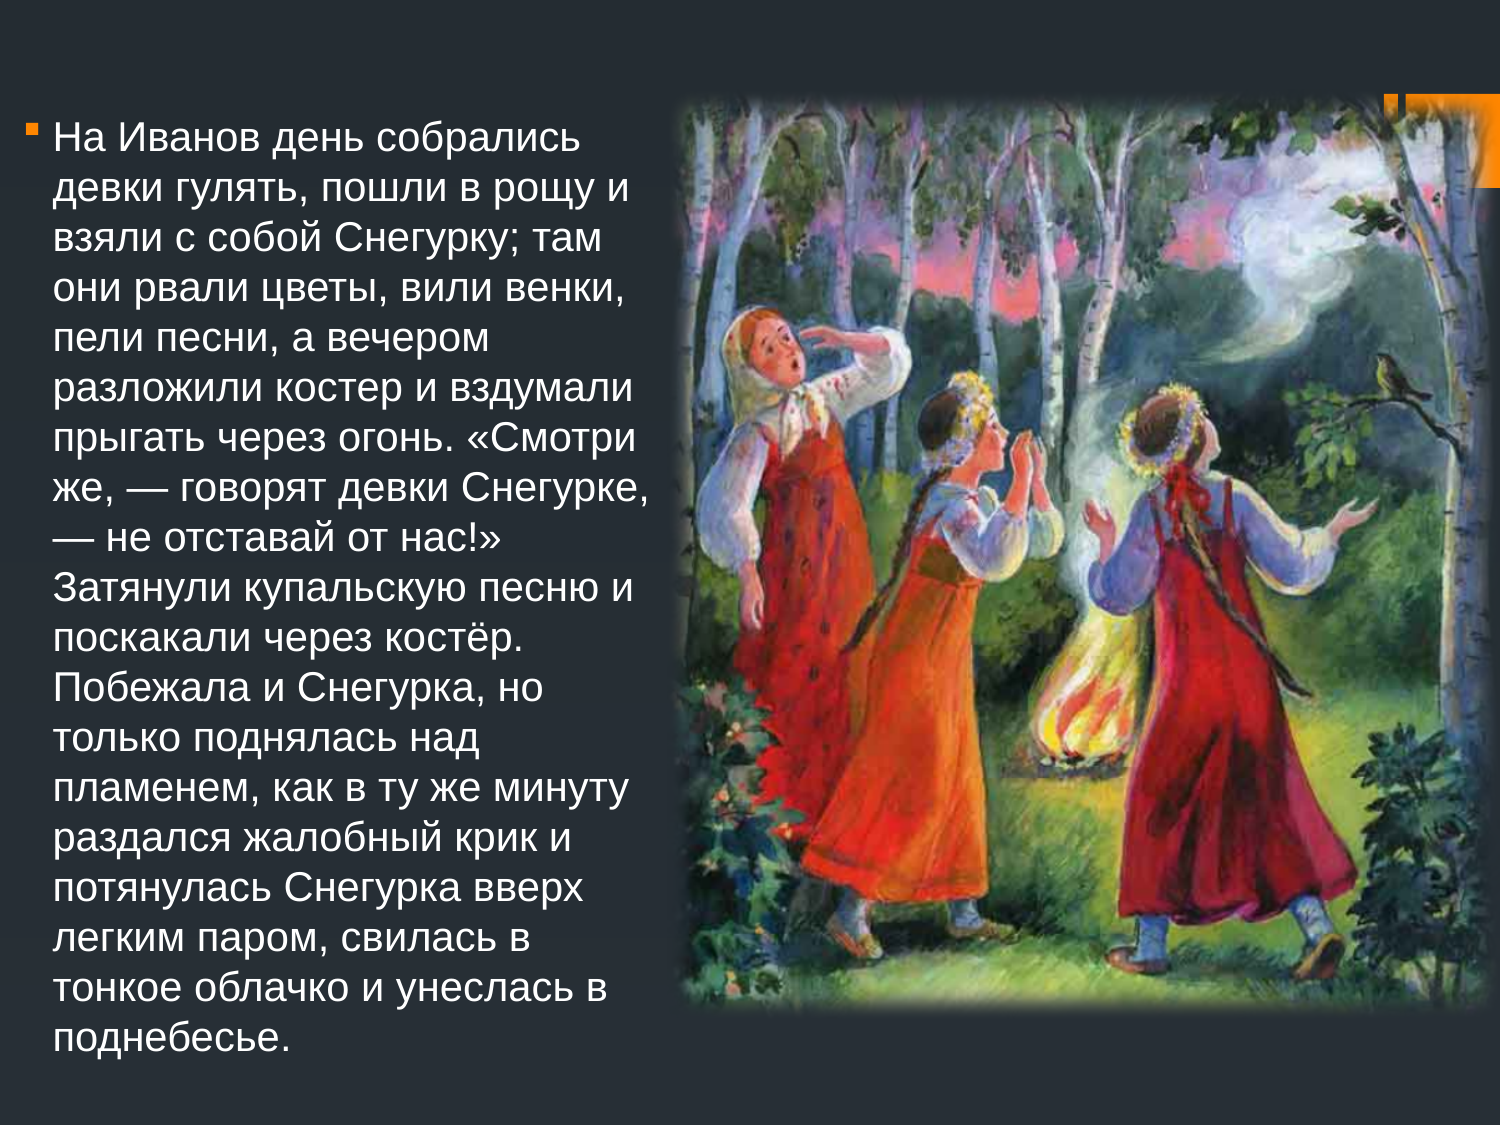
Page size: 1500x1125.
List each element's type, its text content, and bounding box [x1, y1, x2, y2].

picture [666, 89, 1500, 1021]
list На Иванов день собрались девки гулять, пошли в рощу и взяли с собой Снегурку; там они рвали цветы, вили венки, пели песни, а вечером разложили костер и вздумали прыгать через огонь. «Смотри же, — говорят девки Снегурке, — не отставай от нас!» Затянули купальскую песню и поскакали через костёр. Побежала и Снегурка, но только поднялась над пламенем, как в ту же минуту раздался жалобный крик и потянулась Снегурка вверх легким паром, свилась в тонкое облачко и унеслась в поднебесье. [0, 101, 668, 1068]
